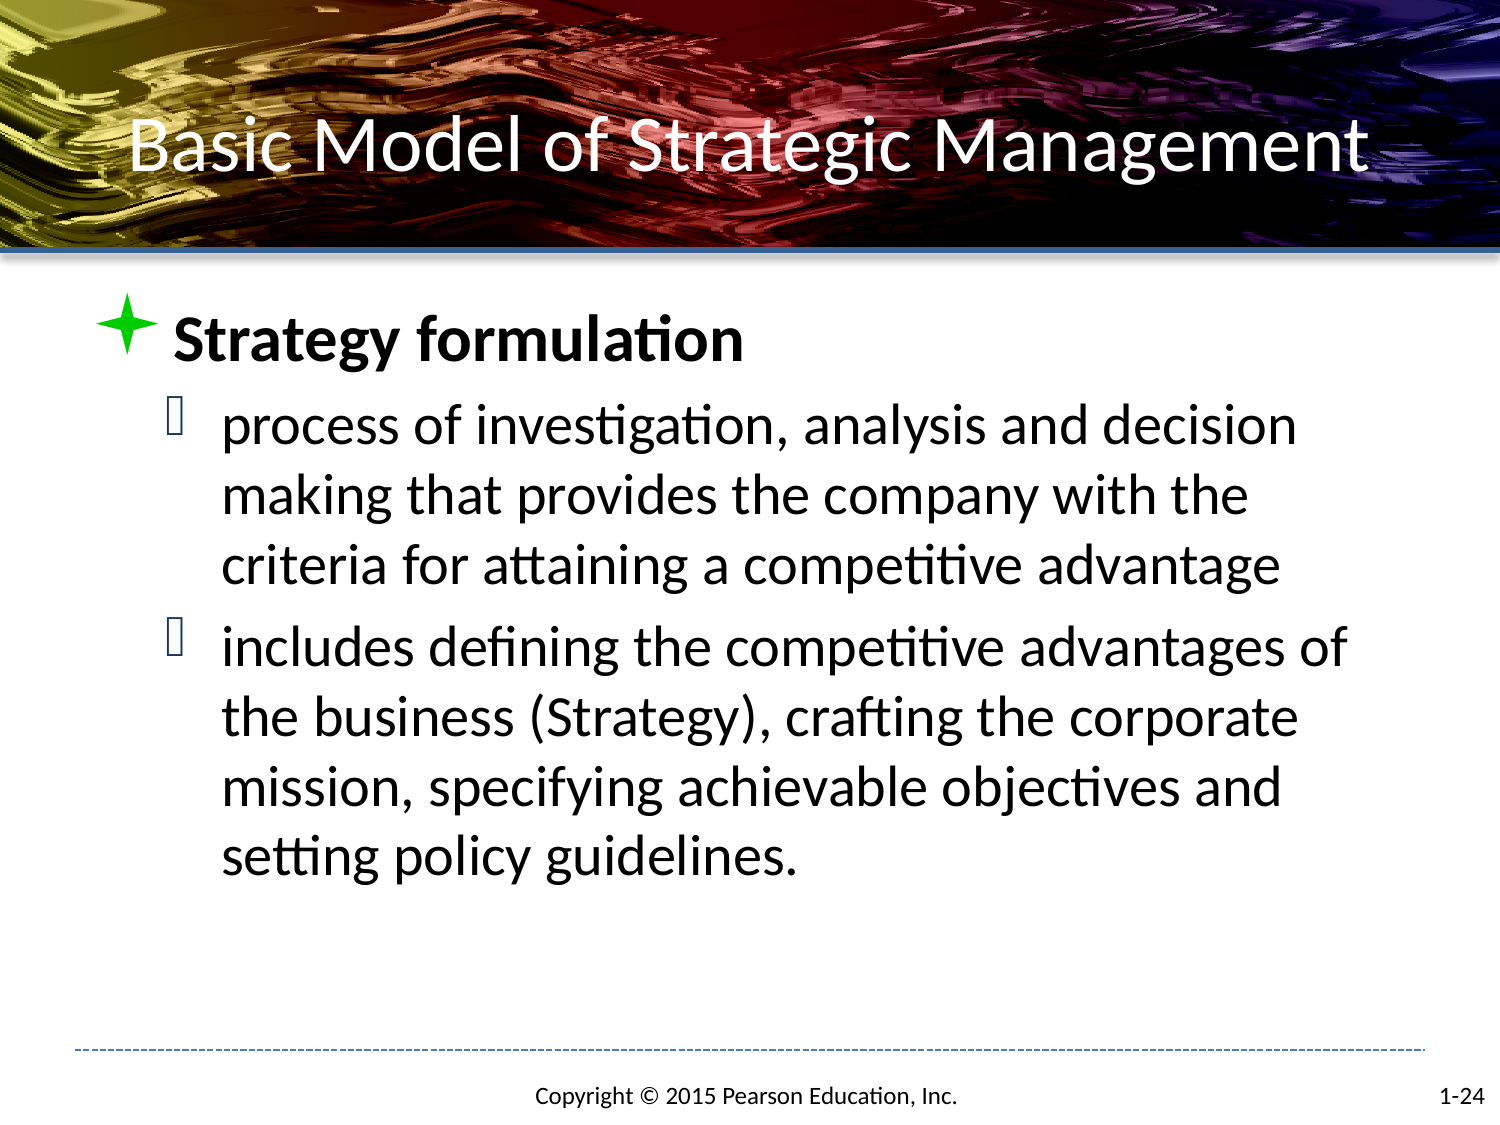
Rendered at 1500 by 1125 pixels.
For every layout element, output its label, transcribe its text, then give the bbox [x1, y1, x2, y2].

list Strategy formulation process of investigation, analysis and decision making that provides the company with the criteria for attaining a competitive advantage includes defining the competitive advantages of the business (Strategy), crafting the corporate mission, specifying achievable objectives and setting policy guidelines. [75, 287, 1425, 1030]
picture [0, 0, 1500, 247]
title Basic Model of Strategic Management [75, 45, 1425, 233]
footer Copyright © 2015 Pearson Education, Inc. [506, 1065, 994, 1125]
slide_number 1-24 [1149, 1064, 1500, 1125]
